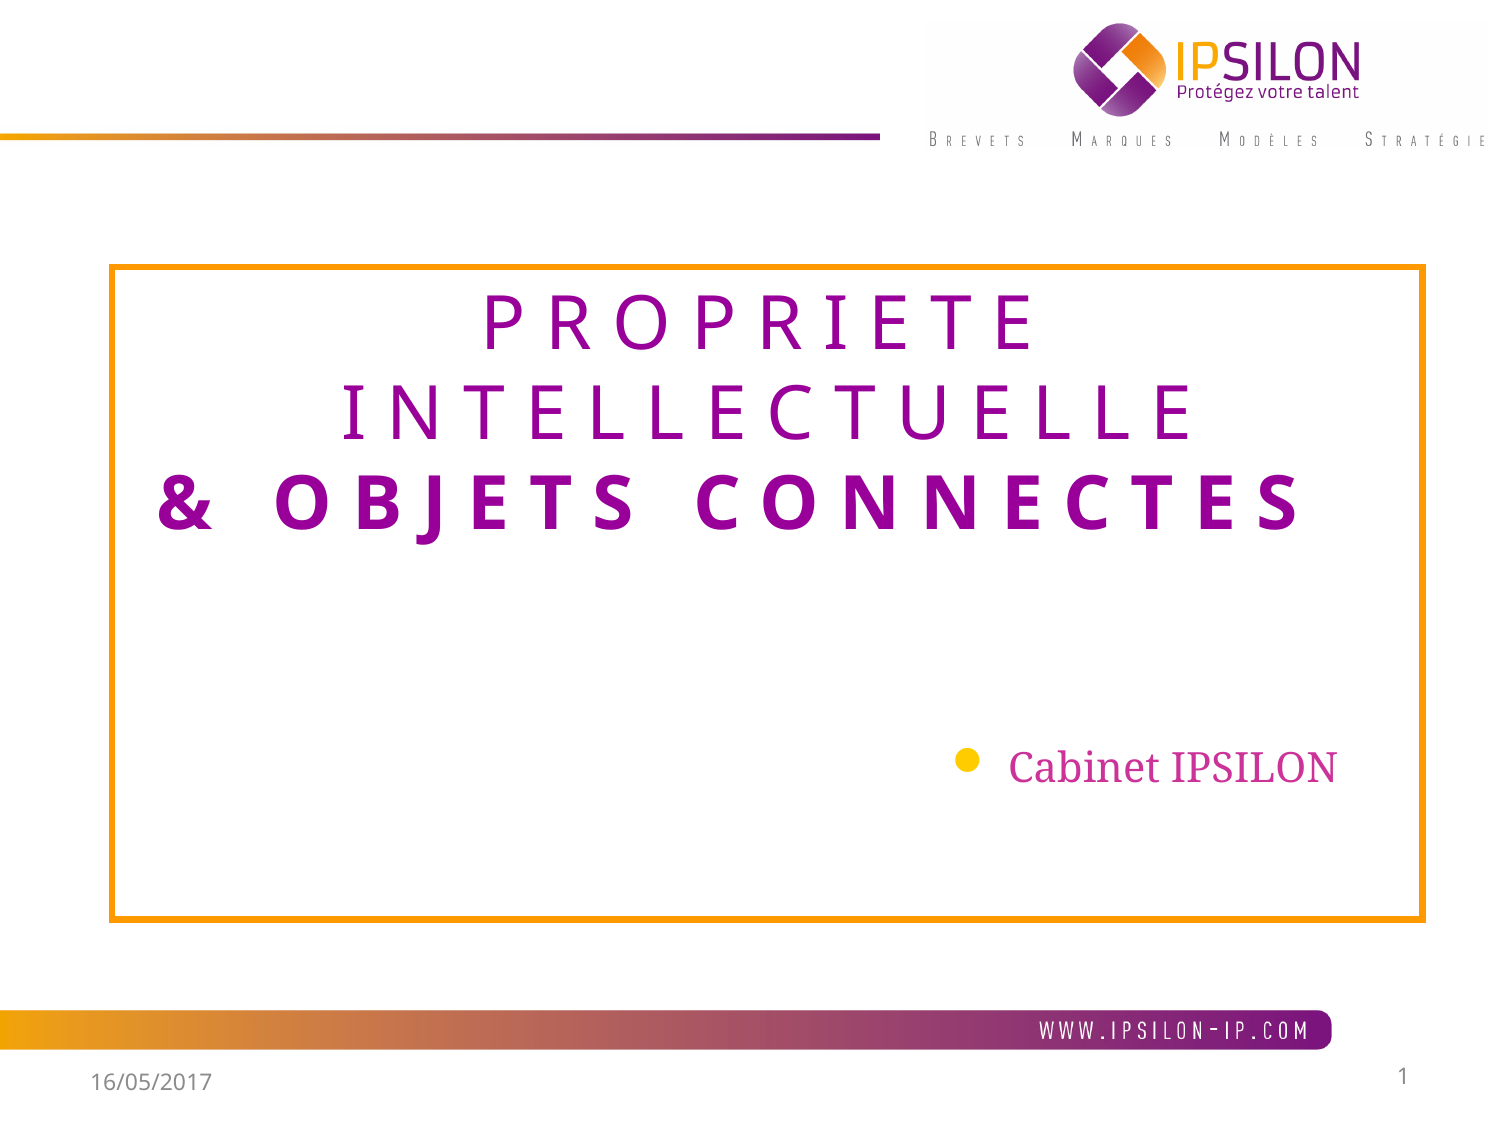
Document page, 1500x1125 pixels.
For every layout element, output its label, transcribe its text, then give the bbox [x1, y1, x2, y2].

picture [0, 1003, 1336, 1059]
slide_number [75, 1051, 425, 1112]
slide_number 1 [1074, 1047, 1425, 1107]
text_box Cabinet IPSILON [324, 674, 1375, 963]
picture [925, 19, 1488, 149]
picture [0, 124, 880, 149]
list Propriete intellectuElle & Objets CONNECTES [112, 267, 1423, 920]
